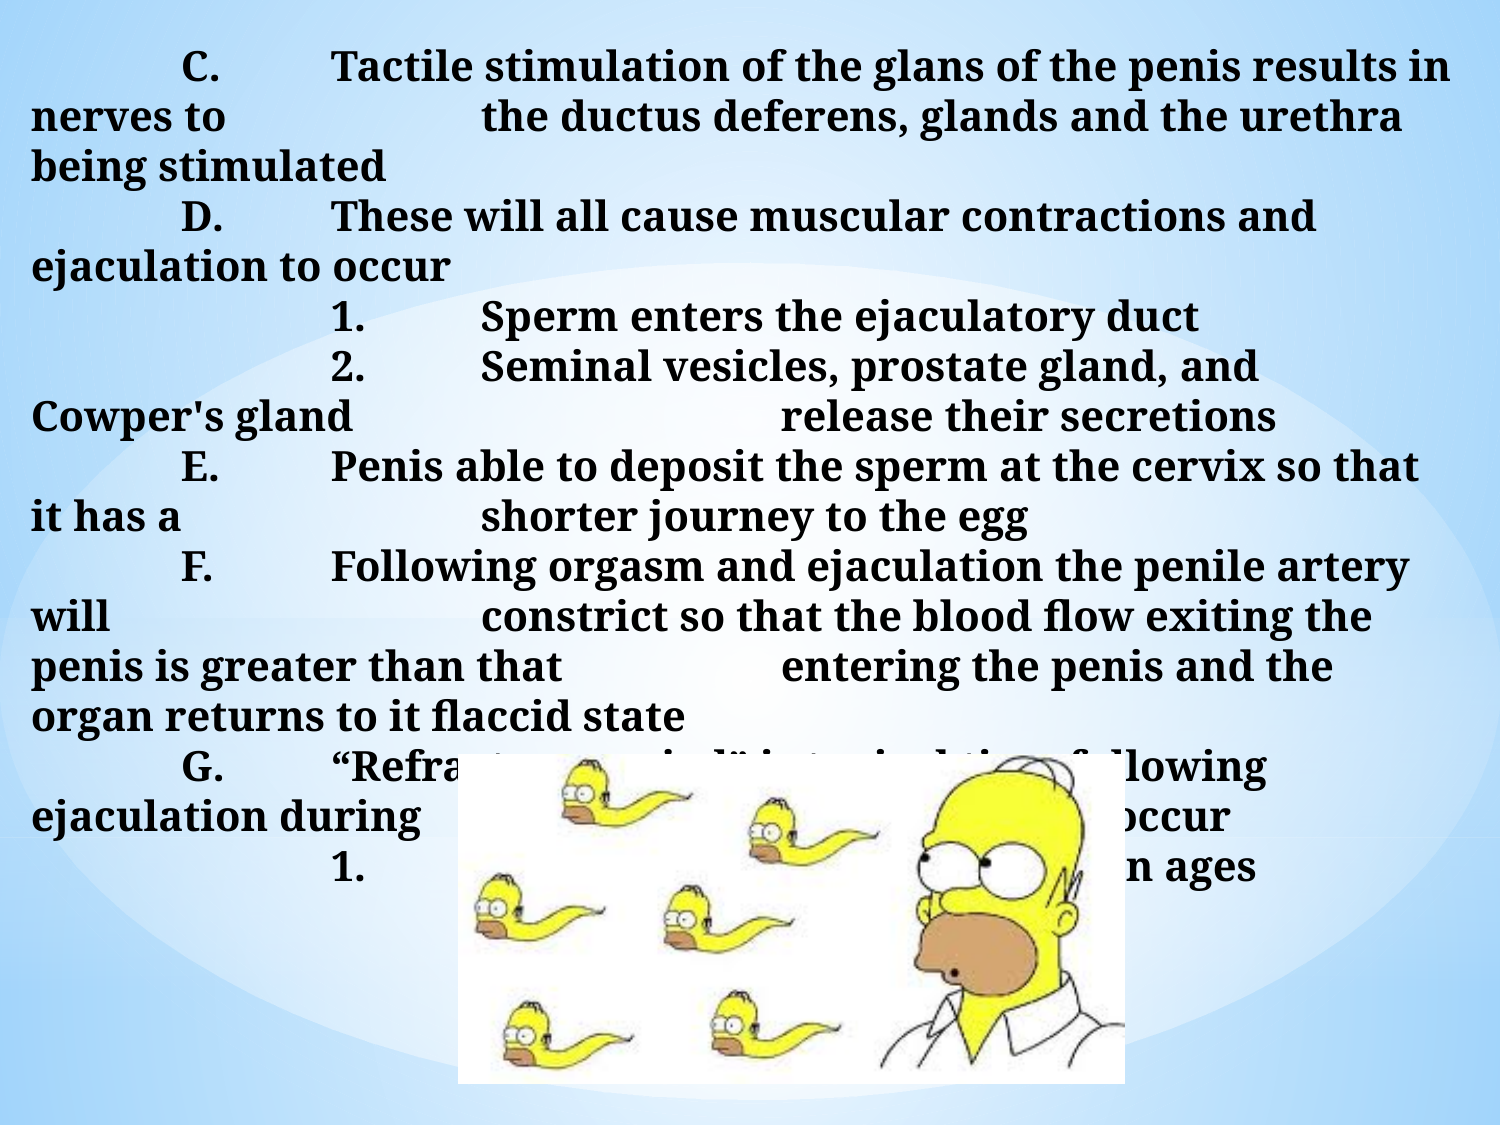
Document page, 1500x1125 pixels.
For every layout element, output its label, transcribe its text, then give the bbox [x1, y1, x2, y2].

text_box C. Tactile stimulation of the glans of the penis results in nerves to the ductus deferens, glands and the urethra being stimulated D. These will all cause muscular contractions and ejaculation to occur 1. Sperm enters the ejaculatory duct 2. Seminal vesicles, prostate gland, and Cowper's gland release their secretions E. Penis able to deposit the sperm at the cervix so that it has a shorter journey to the egg F. Following orgasm and ejaculation the penile artery will constrict so that the blood flow exiting the penis is greater than that entering the penis and the organ returns to it flaccid state G. “Refractory period” is typical time following ejaculation during which erection cannot occur 1. Time tends to increase as a man ages [16, 32, 1477, 898]
picture [458, 754, 1126, 1084]
